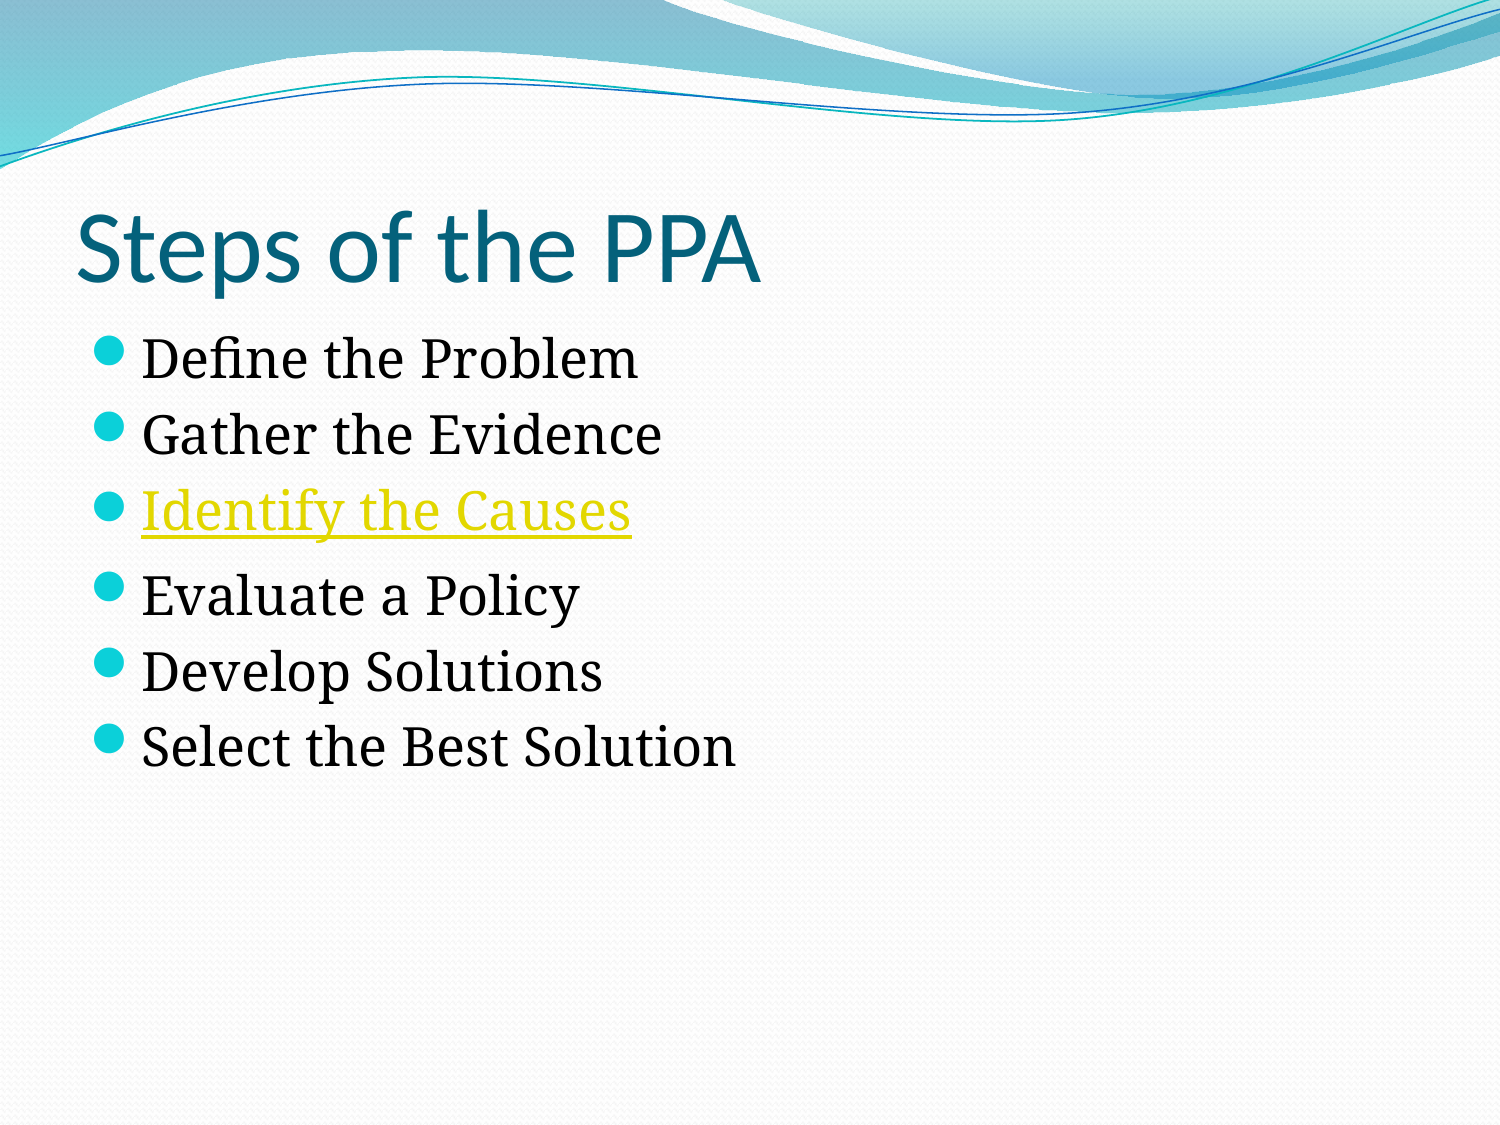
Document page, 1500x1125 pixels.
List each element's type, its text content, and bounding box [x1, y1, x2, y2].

title Steps of the PPA [75, 115, 1425, 303]
list Define the Problem Gather the Evidence Identify the Causes Evaluate a Policy Develop Solutions Select the Best Solution [75, 317, 1425, 1038]
